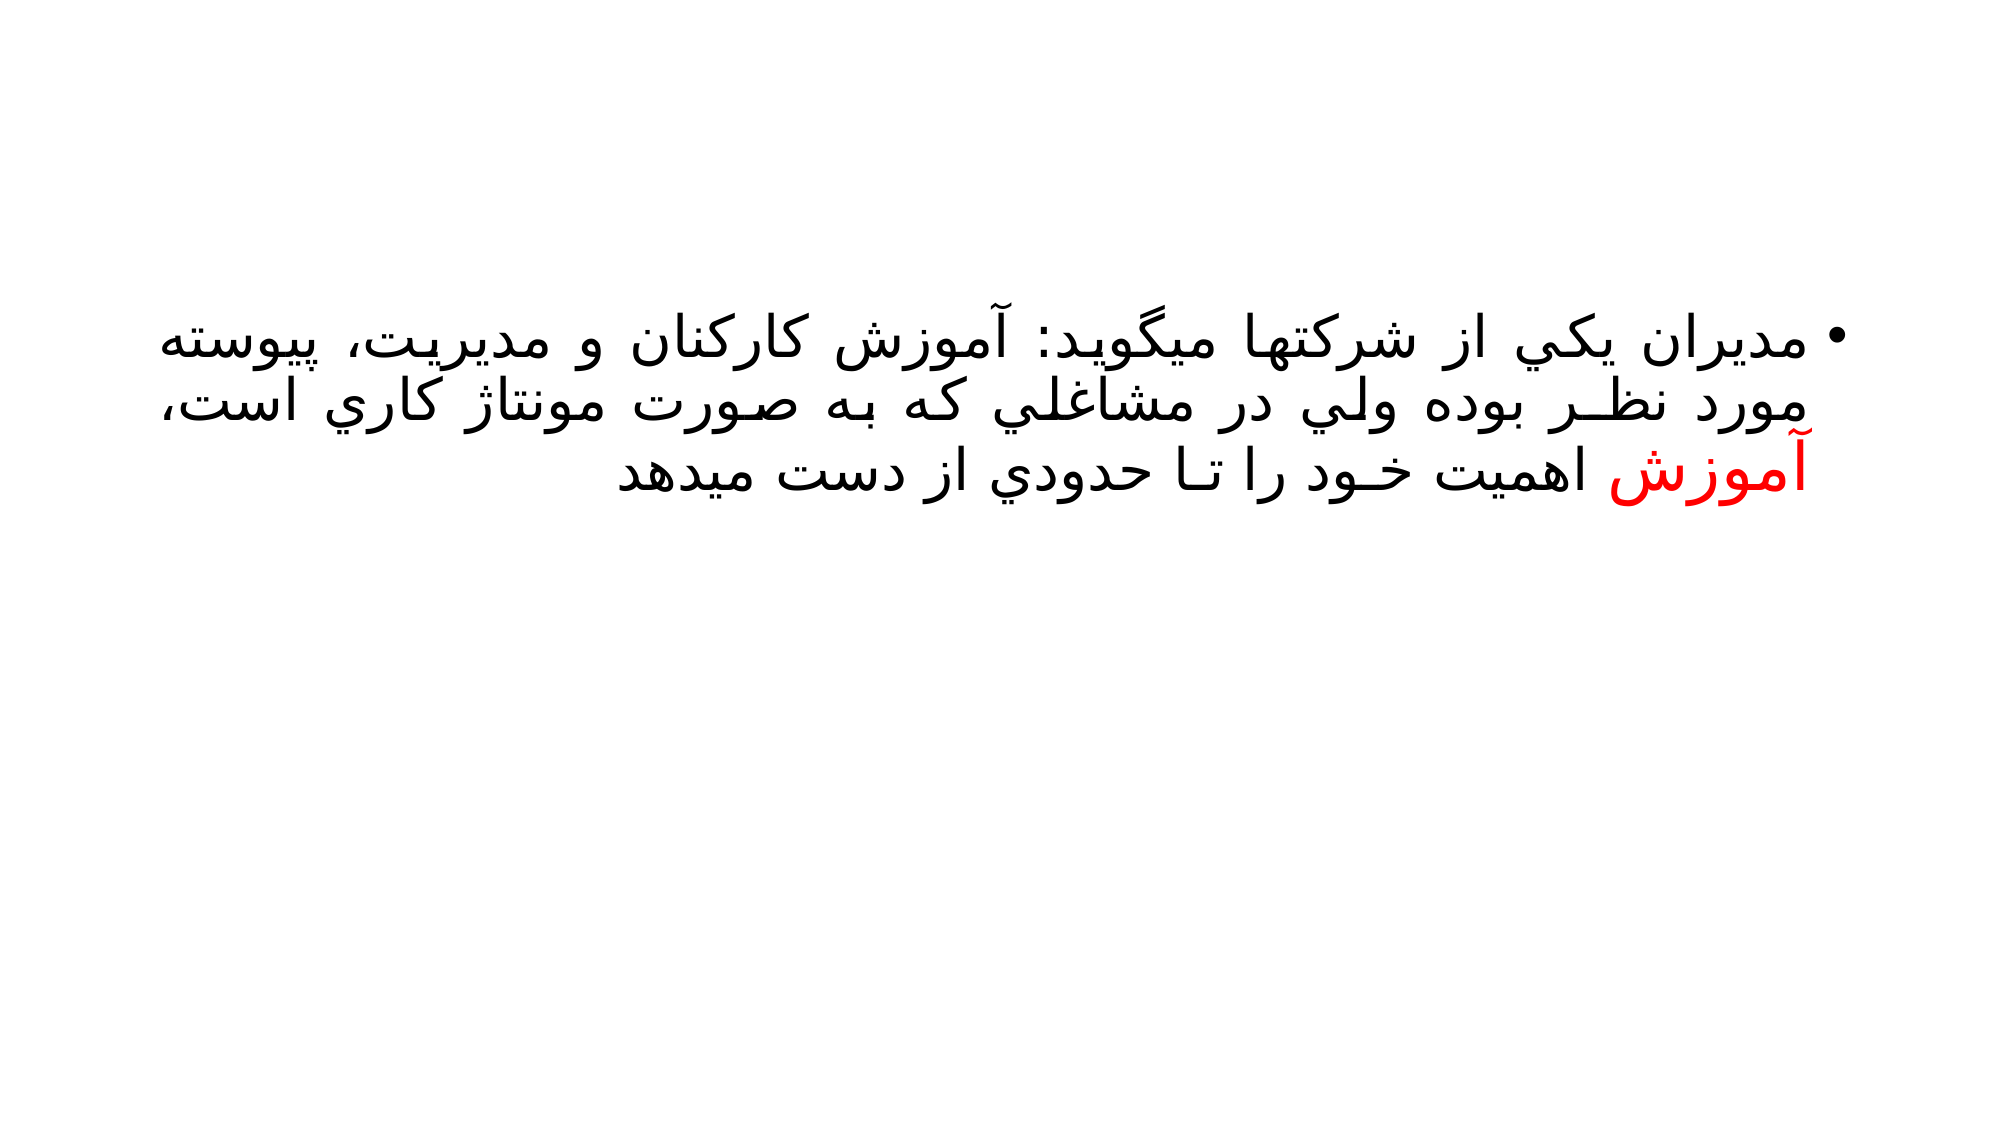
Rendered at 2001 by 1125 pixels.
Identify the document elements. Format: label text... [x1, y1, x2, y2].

list مديران يكي از شركتها ميگويد: آموزش كاركنان و مديريت، پيوسته مورد نظـر بوده ولي در مشاغلي كه به صورت مونتاژ كاري است، آموزش اهميت خـود را تـا حدودي از دست ميدهد [137, 299, 1863, 1014]
